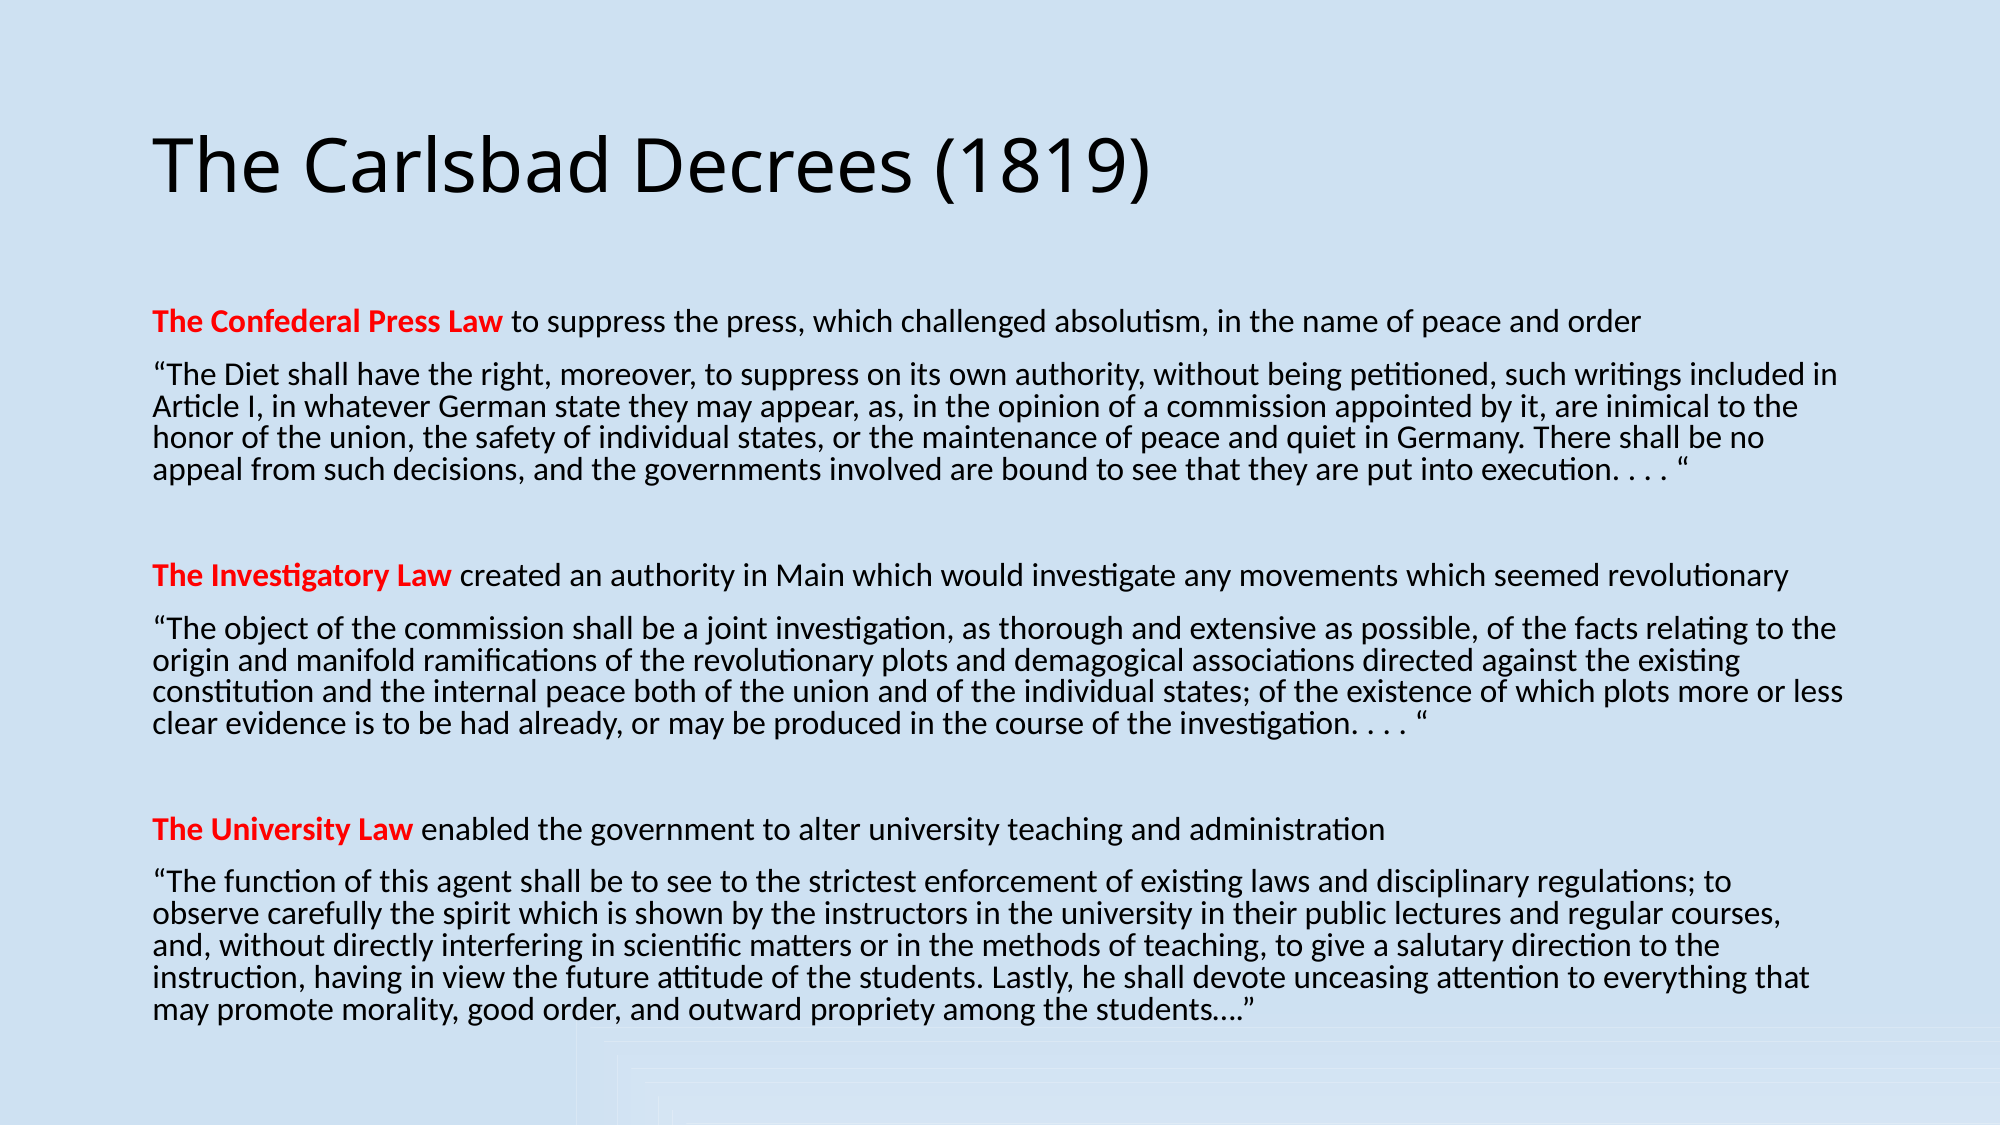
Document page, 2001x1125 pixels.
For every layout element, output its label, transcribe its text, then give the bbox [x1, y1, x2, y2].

title The Carlsbad Decrees (1819) [137, 59, 1863, 278]
list The Confederal Press Law to suppress the press, which challenged absolutism, in the name of peace and order “The Diet shall have the right, moreover, to suppress on its own authority, without being petitioned, such writings included in Article I, in whatever German state they may appear, as, in the opinion of a commission appointed by it, are inimical to the honor of the union, the safety of individual states, or the maintenance of peace and quiet in Germany. There shall be no appeal from such decisions, and the governments involved are bound to see that they are put into execution. . . . “ The Investigatory Law created an authority in Main which would investigate any movements which seemed revolutionary “The object of the commission shall be a joint investigation, as thorough and extensive as possible, of the facts relating to the origin and manifold ramifications of the revolutionary plots and demagogical associations directed against the existing constitution and the internal peace both of the union and of the individual states; of the existence of which plots more or less clear evidence is to be had already, or may be produced in the course of the investigation. . . . “ The University Law enabled the government to alter university teaching and administration “The function of this agent shall be to see to the strictest enforcement of existing laws and disciplinary regulations; to observe carefully the spirit which is shown by the instructors in the university in their public lectures and regular courses, and, without directly interfering in scientific matters or in the methods of teaching, to give a salutary direction to the instruction, having in view the future attitude of the students. Lastly, he shall devote unceasing attention to everything that may promote morality, good order, and outward propriety among the students….” [137, 299, 1863, 1014]
